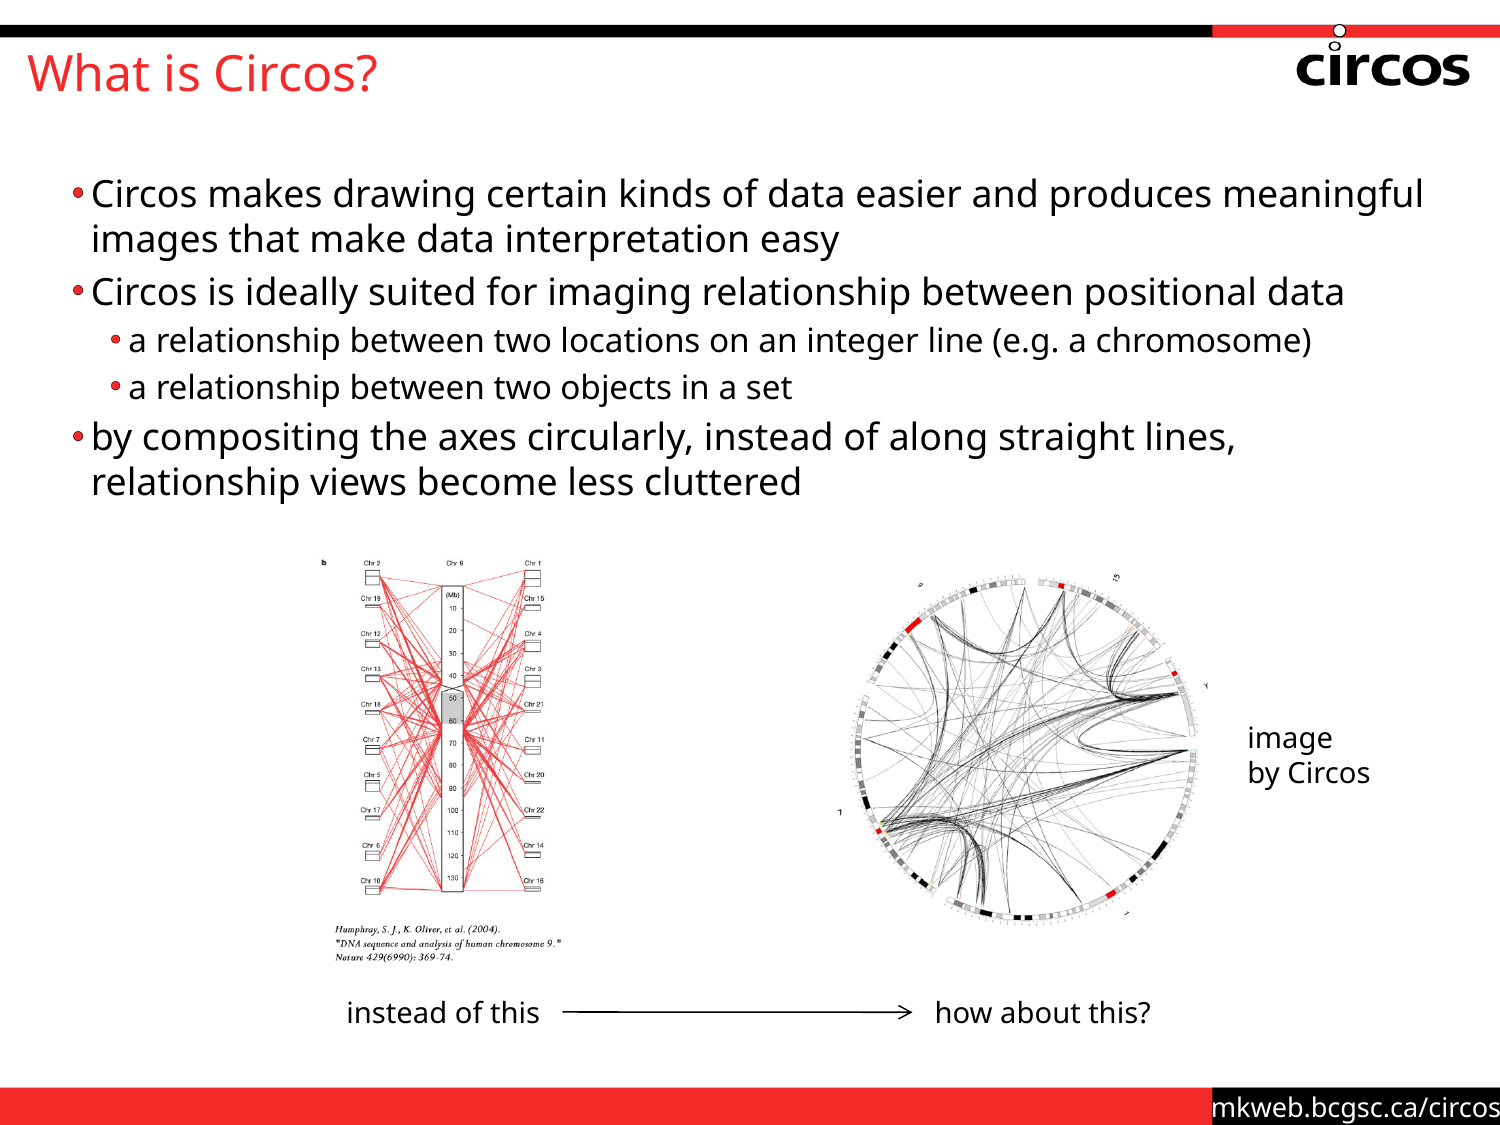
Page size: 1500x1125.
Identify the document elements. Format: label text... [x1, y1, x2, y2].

picture [71, 283, 85, 297]
text_box instead of this [331, 986, 555, 1037]
picture [312, 549, 578, 975]
picture [109, 379, 122, 392]
title What is Circos? [12, 24, 1363, 118]
picture [109, 333, 122, 345]
picture [1363, 38, 1491, 87]
picture [71, 429, 85, 443]
picture [824, 549, 1226, 950]
picture [71, 185, 85, 200]
list Circos makes drawing certain kinds of data easier and produces meaningful images that make data interpretation easy Circos is ideally suited for imaging relationship between positional data a relationship between two locations on an integer line (e.g. a chromosome) a relationship between two objects in a set by compositing the axes circularly, instead of along straight lines, relationship views become less cluttered [56, 162, 1444, 1006]
text_box image by Circos [1232, 711, 1386, 797]
text_box how about this? [919, 986, 1166, 1037]
